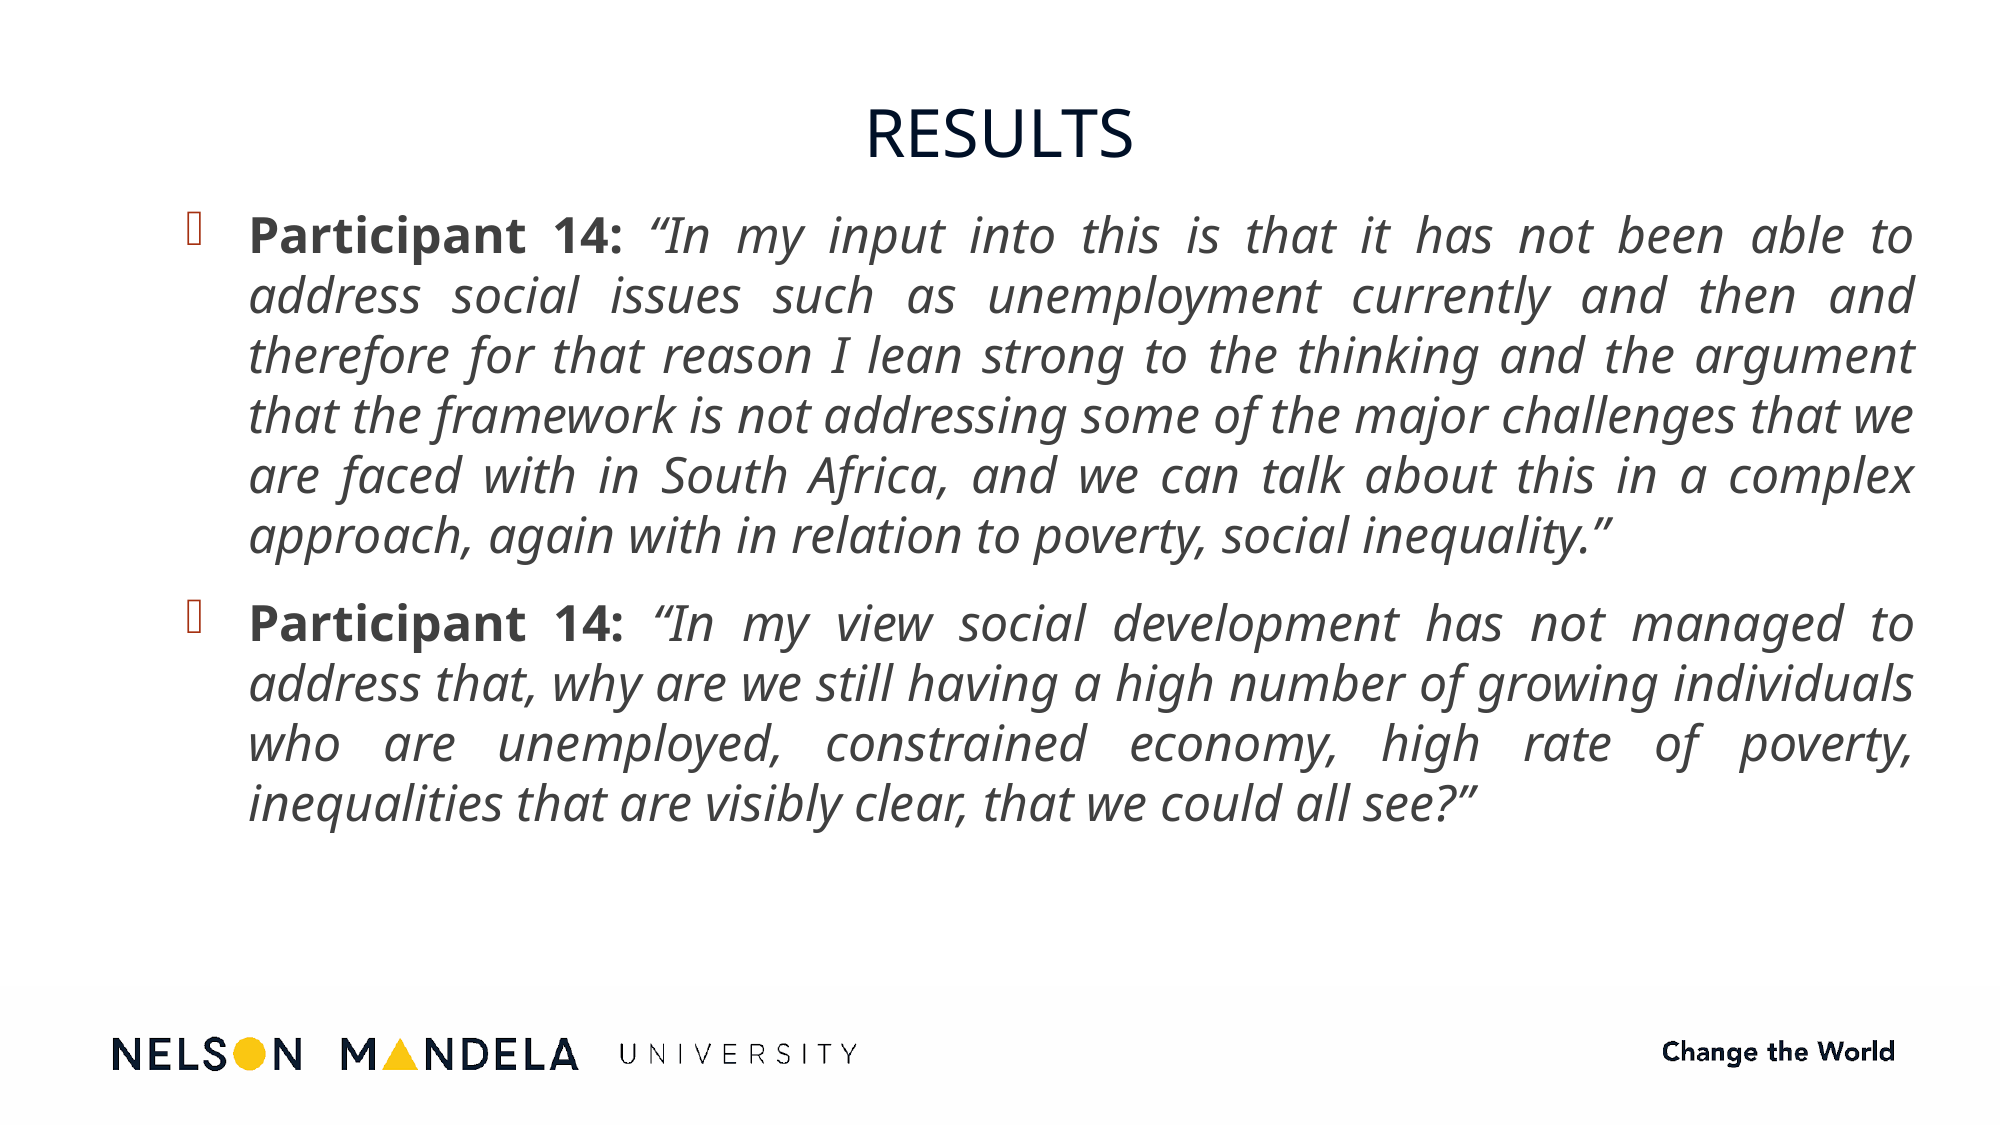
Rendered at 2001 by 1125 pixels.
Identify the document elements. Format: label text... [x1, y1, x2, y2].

list Participant 14: “In my input into this is that it has not been able to address social issues such as unemployment currently and then and therefore for that reason I lean strong to the thinking and the argument that the framework is not addressing some of the major challenges that we are faced with in South Africa, and we can talk about this in a complex approach, again with in relation to poverty, social inequality.” Participant 14: “In my view social development has not managed to address that, why are we still having a high number of growing individuals who are unemployed, constrained economy, high rate of poverty, inequalities that are visibly clear, that we could all see?” [70, 196, 1932, 1005]
title RESULTS [70, 66, 1930, 196]
picture [0, 986, 2000, 1125]
